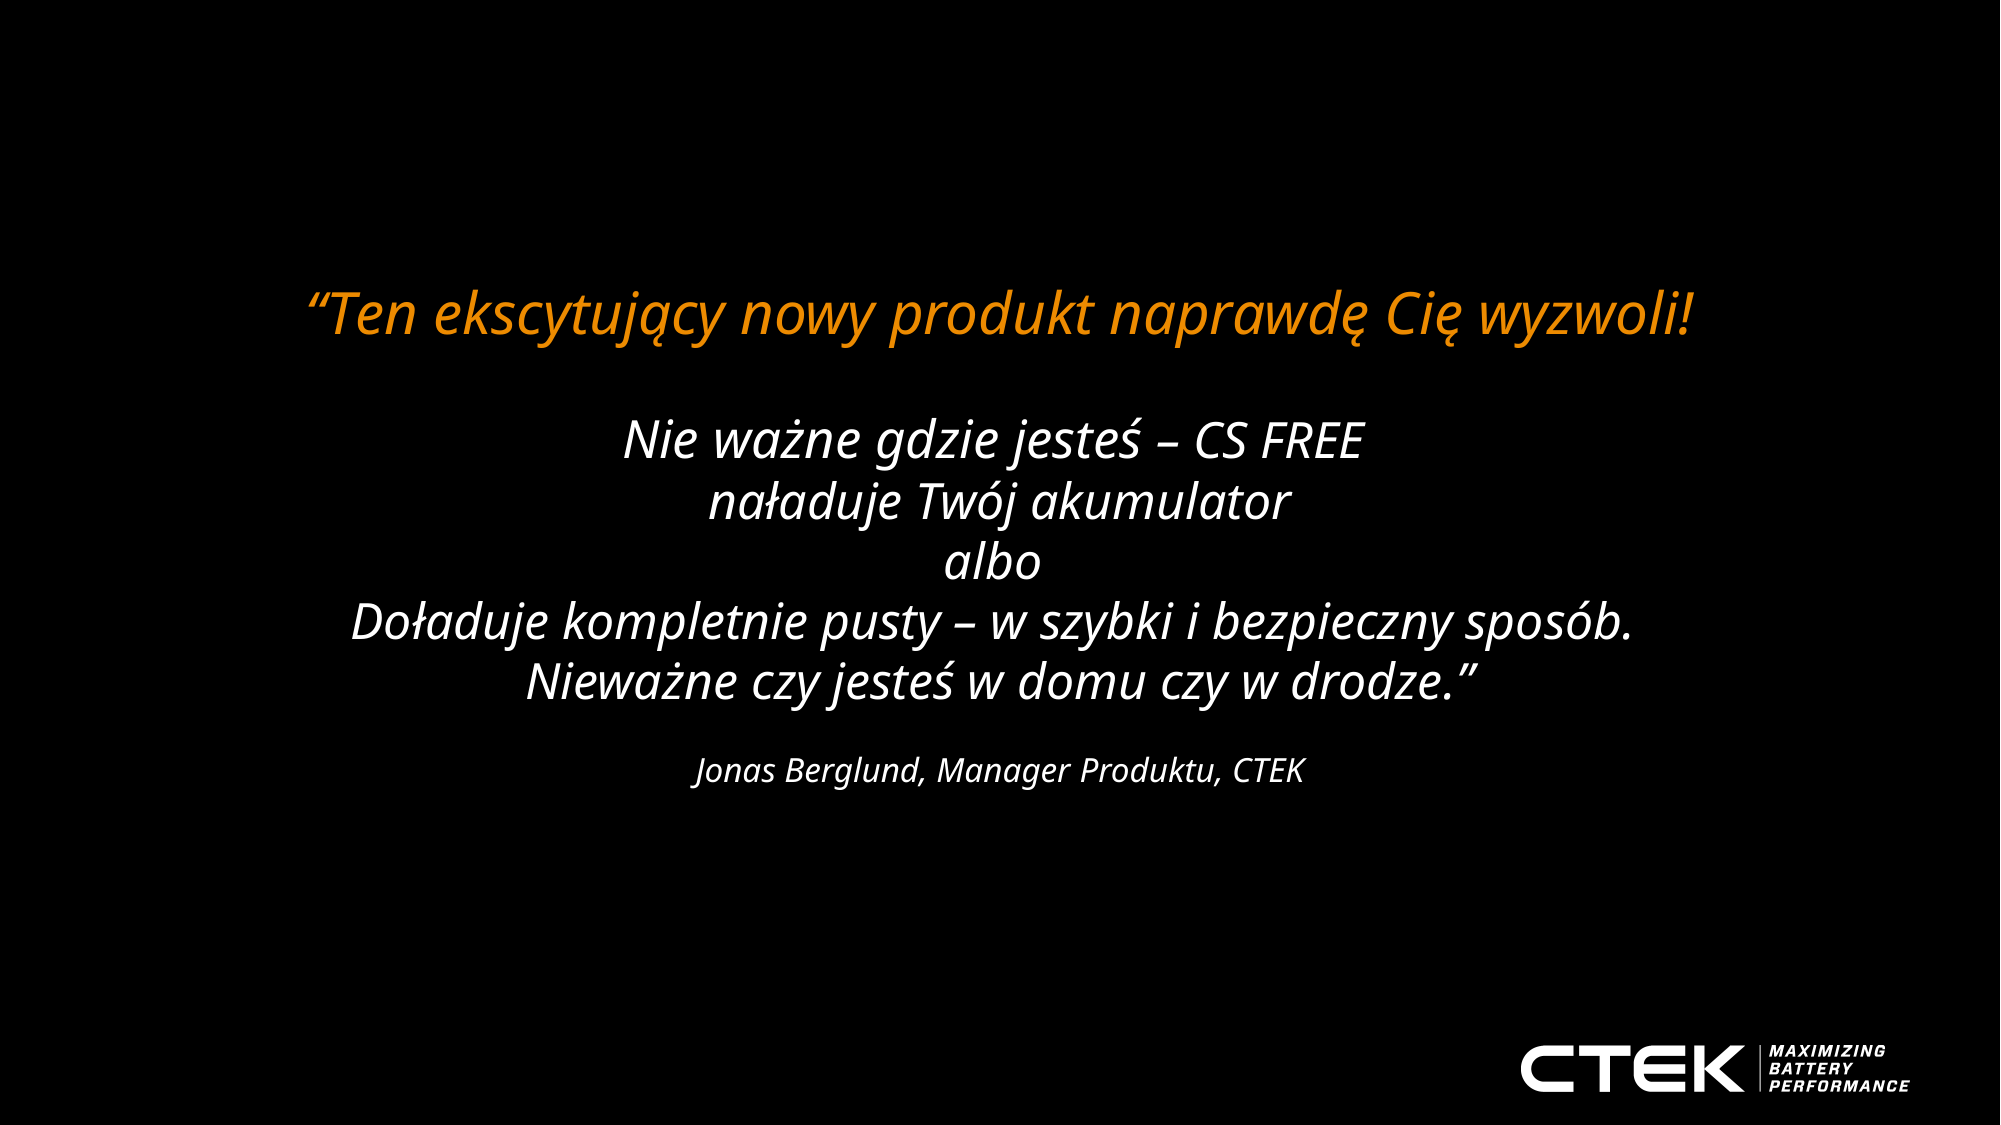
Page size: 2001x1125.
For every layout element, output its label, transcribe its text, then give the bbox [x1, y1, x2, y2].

text_box “Ten ekscytujący nowy produkt naprawdę Cię wyzwoli! Nie ważne gdzie jesteś – CS FREE naładuje Twój akumulator albo Doładuje kompletnie pusty – w szybki i bezpieczny sposób. Nieważne czy jesteś w domu czy w drodze.” Jonas Berglund, Manager Produktu, CTEK [220, 360, 1780, 565]
picture [1521, 1045, 1910, 1092]
